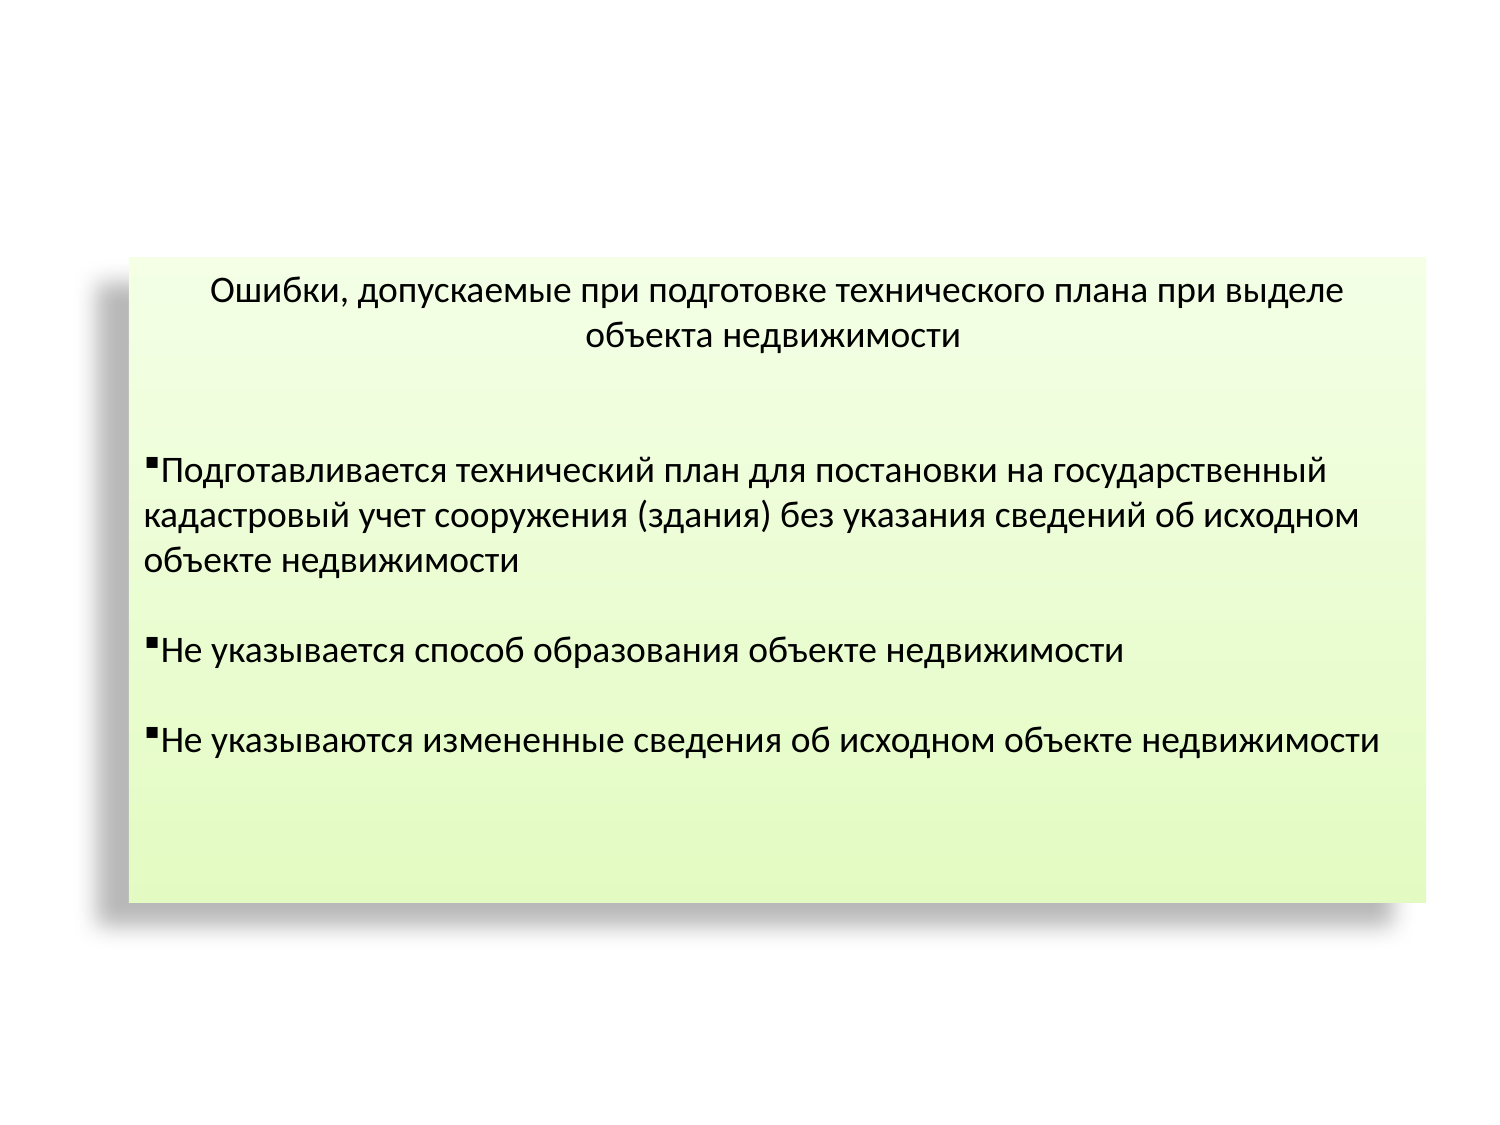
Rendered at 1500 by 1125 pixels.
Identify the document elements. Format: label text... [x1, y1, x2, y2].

text_box Ошибки, допускаемые при подготовке технического плана при выделе объекта недвижимости Подготавливается технический план для постановки на государственный кадастровый учет сооружения (здания) без указания сведений об исходном объекте недвижимости Не указывается способ образования объекте недвижимости Не указываются измененные сведения об исходном объекте недвижимости [128, 257, 1427, 903]
